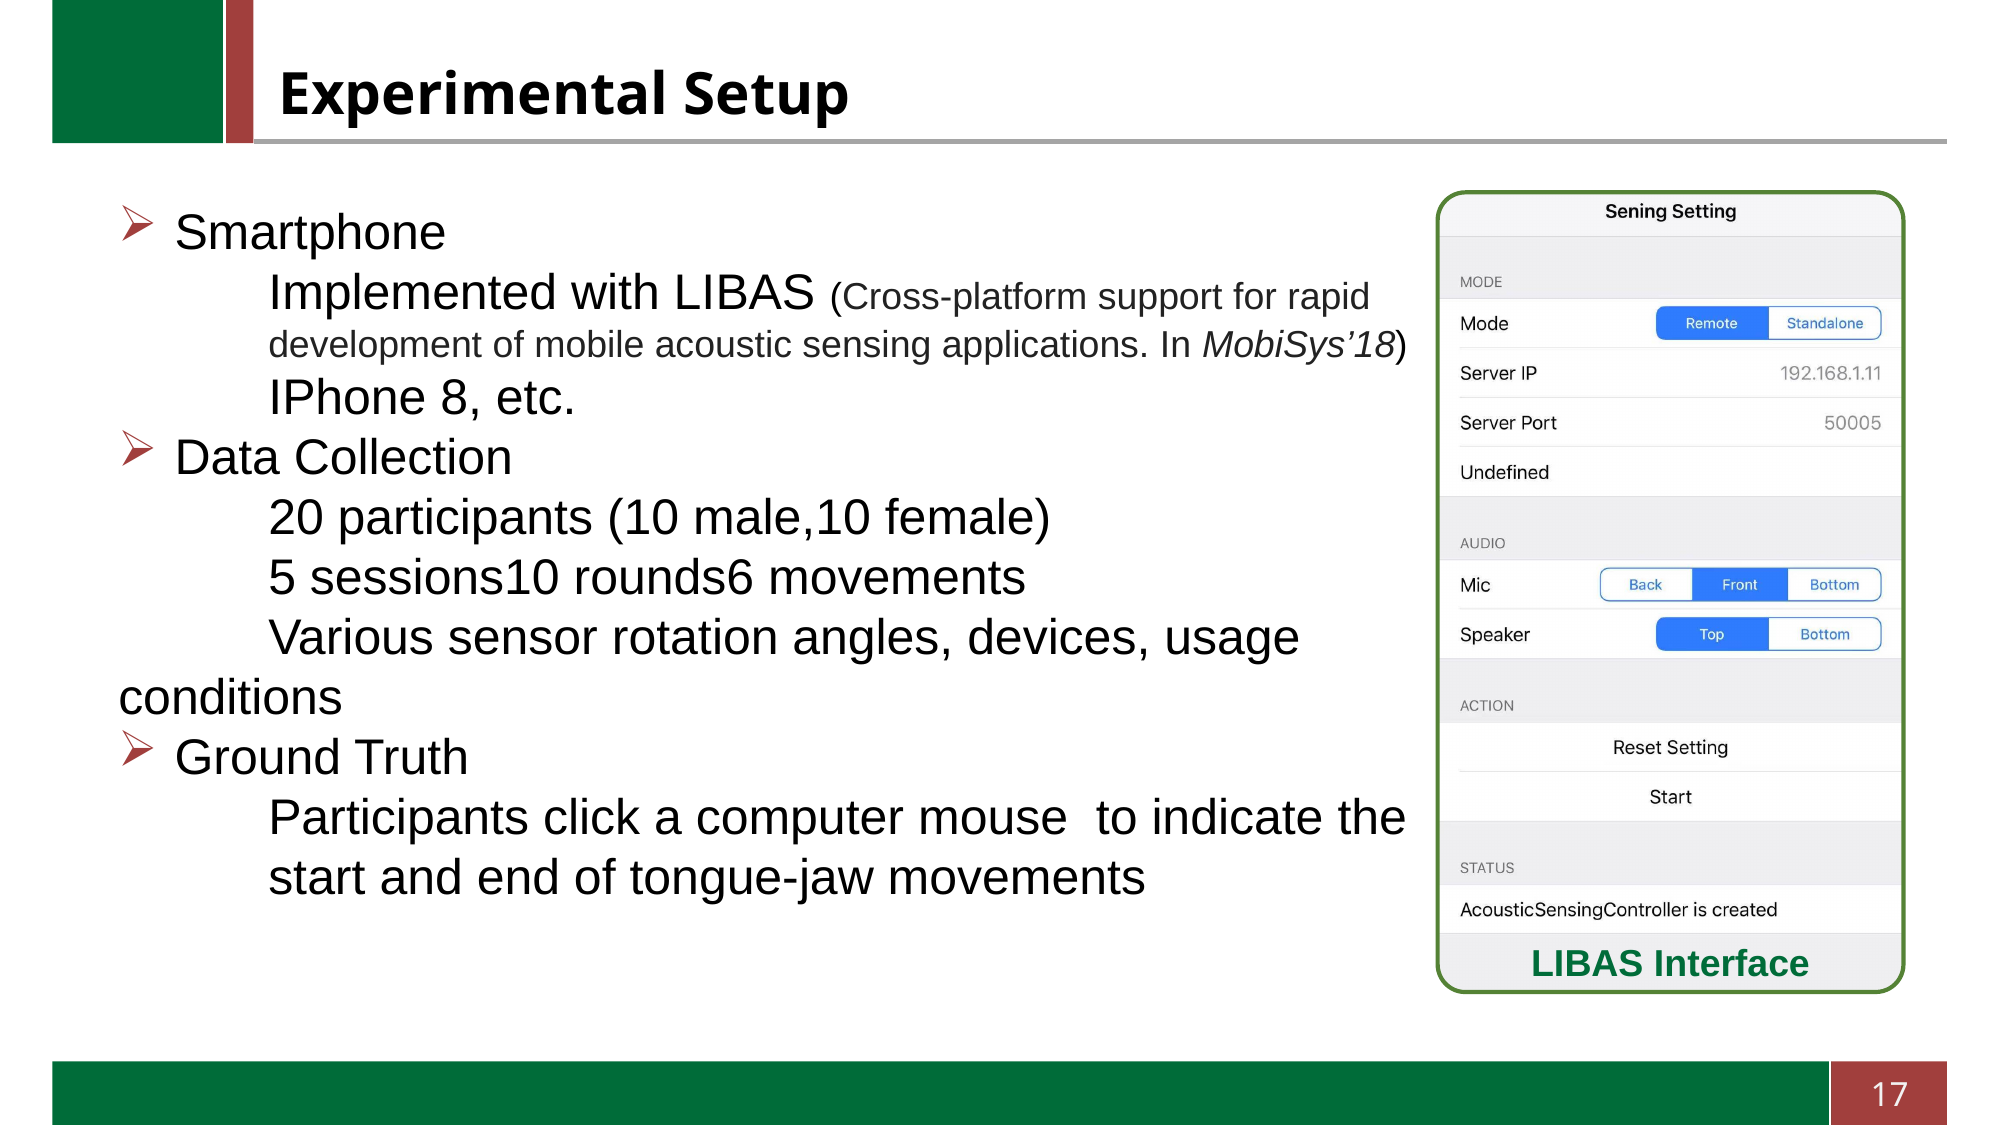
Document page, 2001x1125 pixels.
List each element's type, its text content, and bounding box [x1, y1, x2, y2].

picture [1437, 192, 1904, 993]
title Experimental Setup [263, 56, 1682, 136]
